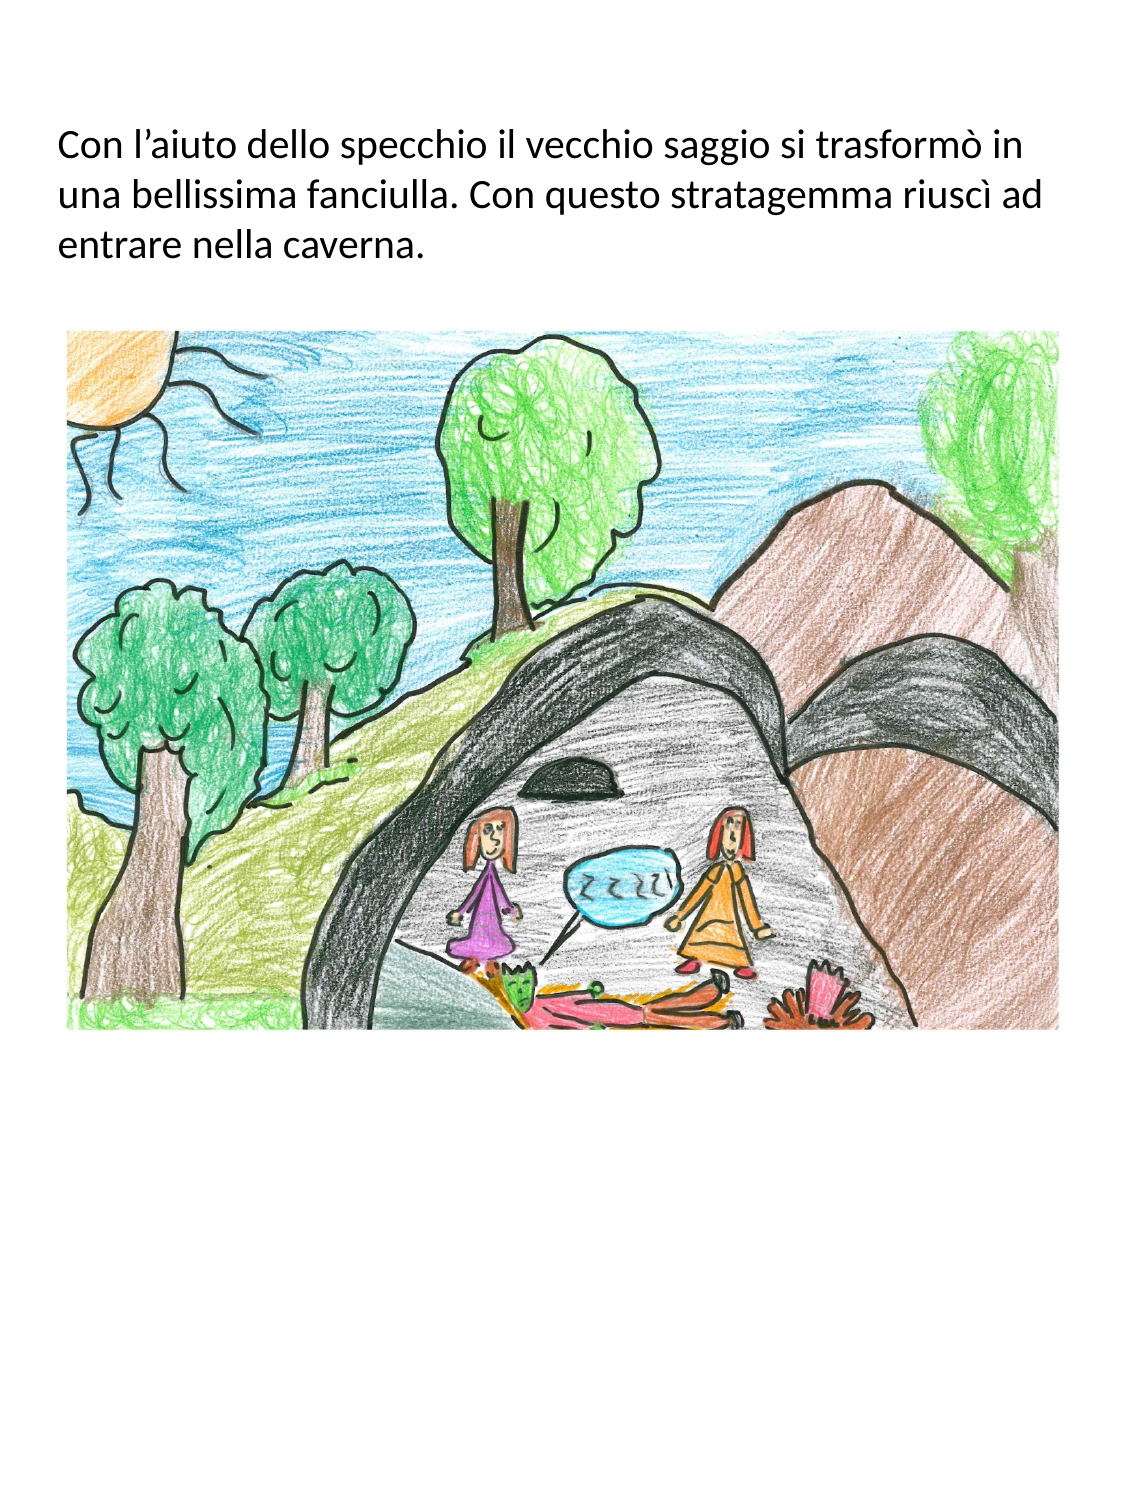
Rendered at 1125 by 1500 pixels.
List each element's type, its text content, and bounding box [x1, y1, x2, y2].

picture [60, 324, 1065, 1036]
text_box Con l’aiuto dello specchio il vecchio saggio si trasformò in una bellissima fanciulla. Con questo stratagemma riuscì ad entrare nella caverna. [42, 109, 1071, 275]
